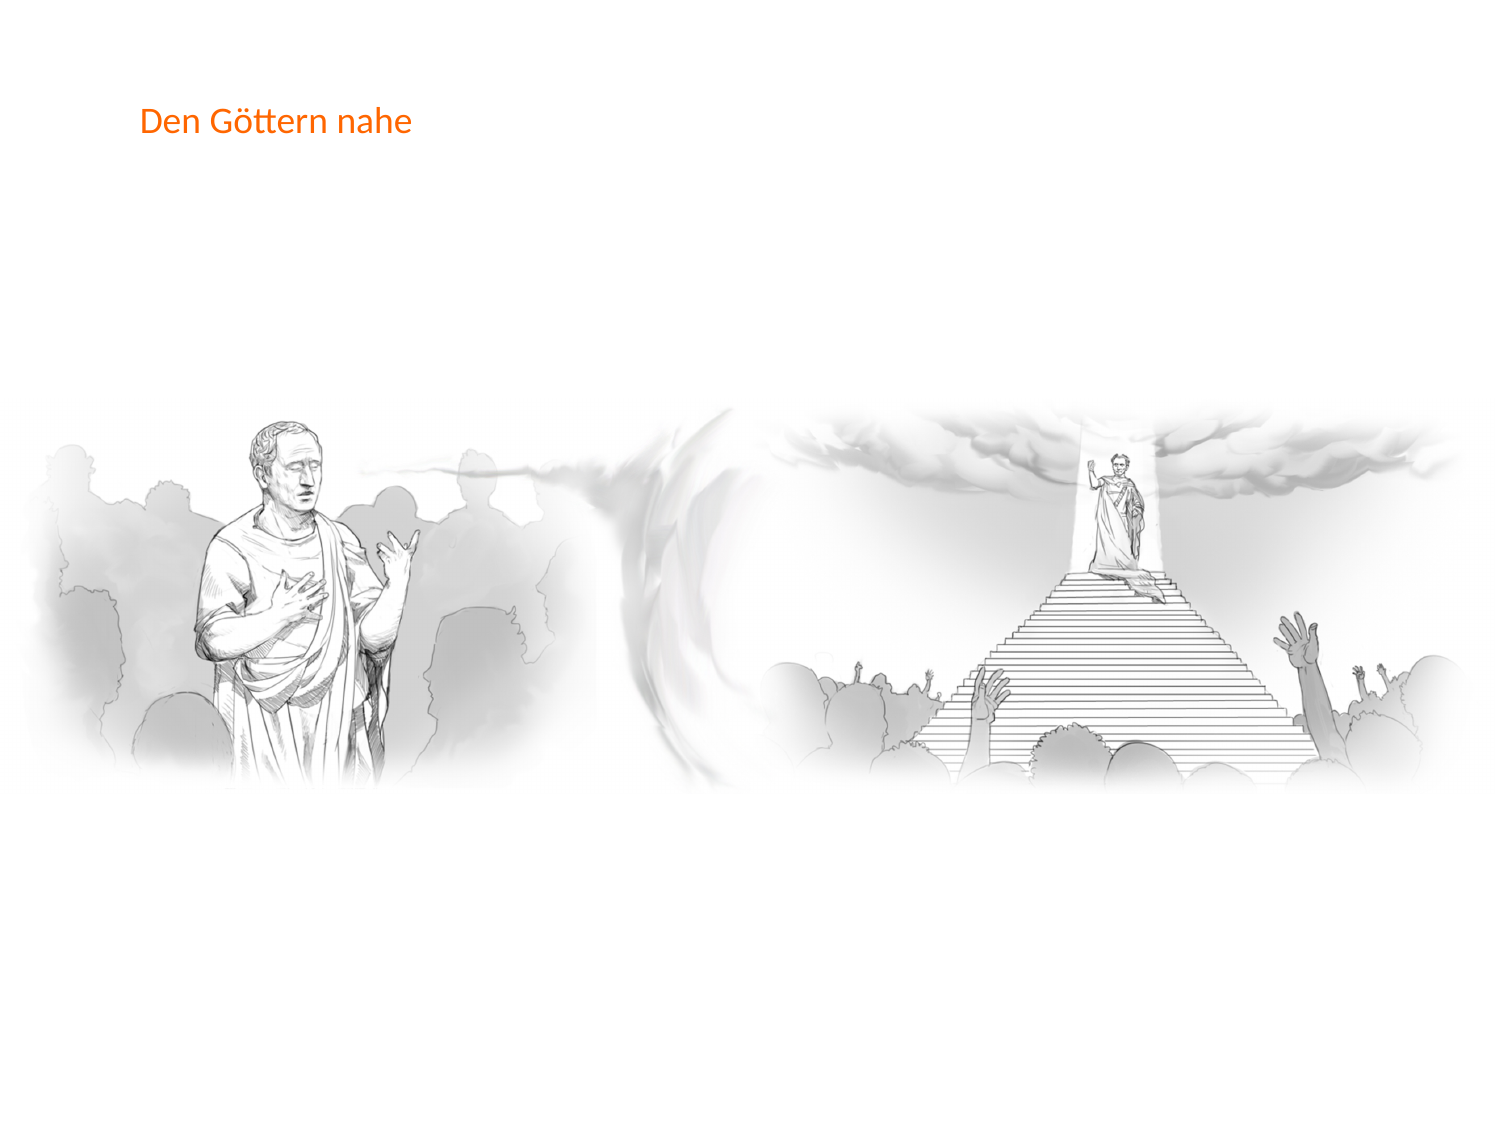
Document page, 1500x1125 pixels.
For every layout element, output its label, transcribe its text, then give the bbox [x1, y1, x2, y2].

text_box Den Göttern nahe [124, 88, 979, 148]
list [0, 338, 1496, 834]
